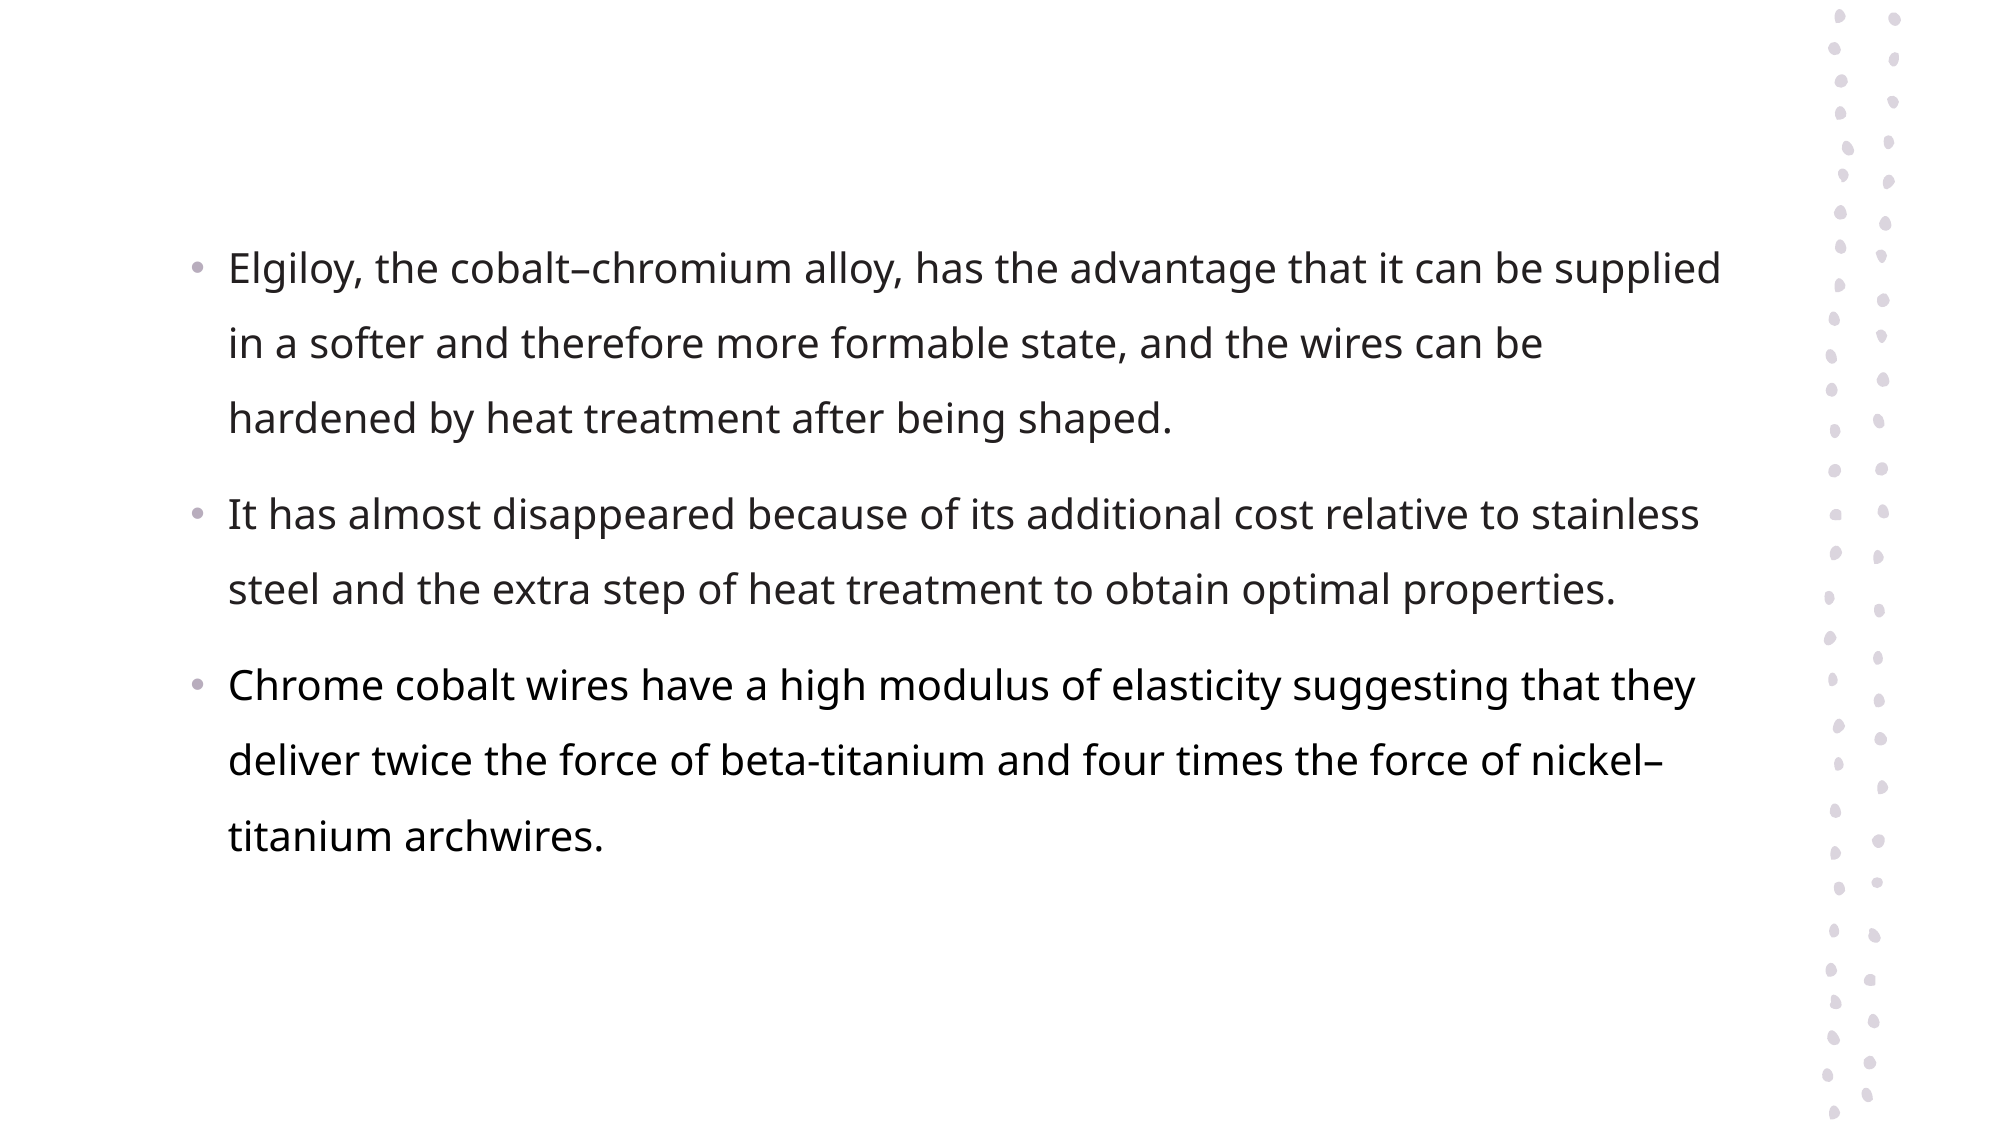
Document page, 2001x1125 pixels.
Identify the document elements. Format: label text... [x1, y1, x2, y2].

list Elgiloy, the cobalt–chromium alloy, has the advantage that it can be supplied in a softer and therefore more formable state, and the wires can be hardened by heat treatment after being shaped. It has almost disappeared because of its additional cost relative to stainless steel and the extra step of heat treatment to obtain optimal properties. Chrome cobalt wires have a high modulus of elasticity suggesting that they deliver twice the force of beta-titanium and four times the force of nickel–titanium archwires. [175, 209, 1756, 1022]
